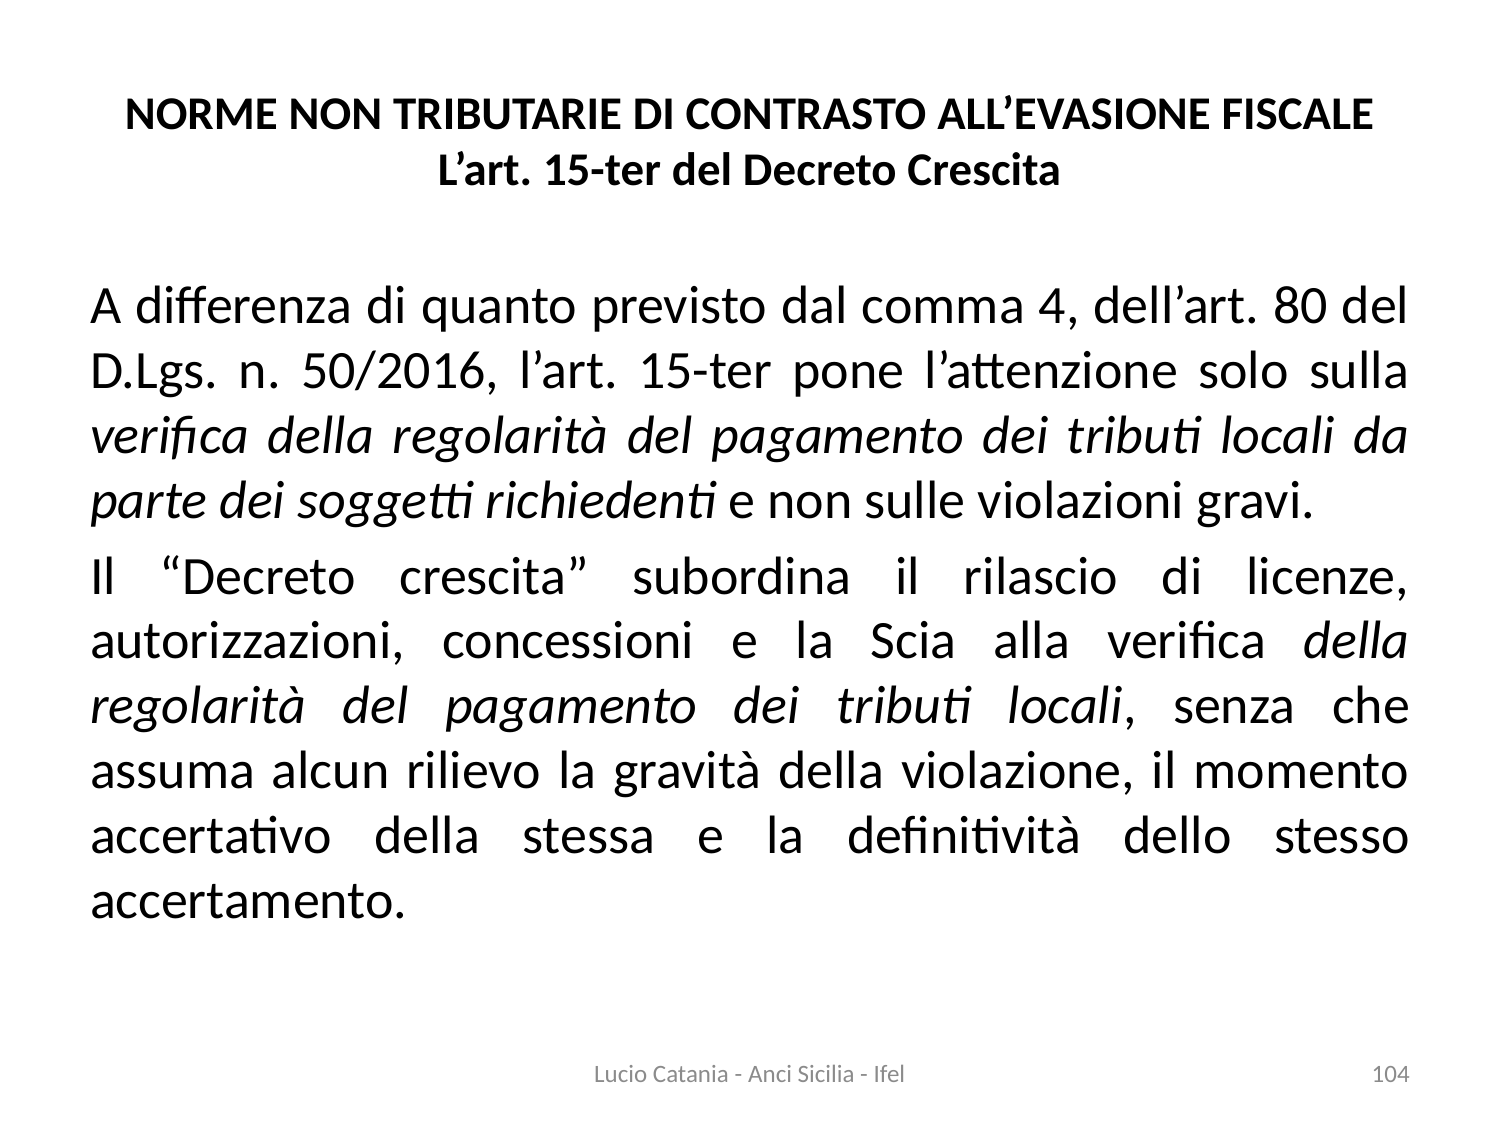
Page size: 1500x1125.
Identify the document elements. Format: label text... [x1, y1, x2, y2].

footer Lucio Catania - Anci Sicilia - Ifel [512, 1042, 988, 1103]
list A differenza di quanto previsto dal comma 4, dell’art. 80 del D.Lgs. n. 50/2016, l’art. 15-ter pone l’attenzione solo sulla verifica della regolarità del pagamento dei tributi locali da parte dei soggetti richiedenti e non sulle violazioni gravi. Il “Decreto crescita” subordina il rilascio di licenze, autorizzazioni, concessioni e la Scia alla verifica della regolarità del pagamento dei tributi locali, senza che assuma alcun rilievo la gravità della violazione, il momento accertativo della stessa e la definitività dello stesso accertamento. [75, 262, 1425, 1005]
title NORME NON TRIBUTARIE DI CONTRASTO ALL’EVASIONE FISCALE L’art. 15-ter del Decreto Crescita [75, 45, 1425, 233]
slide_number 104 [1074, 1042, 1425, 1103]
